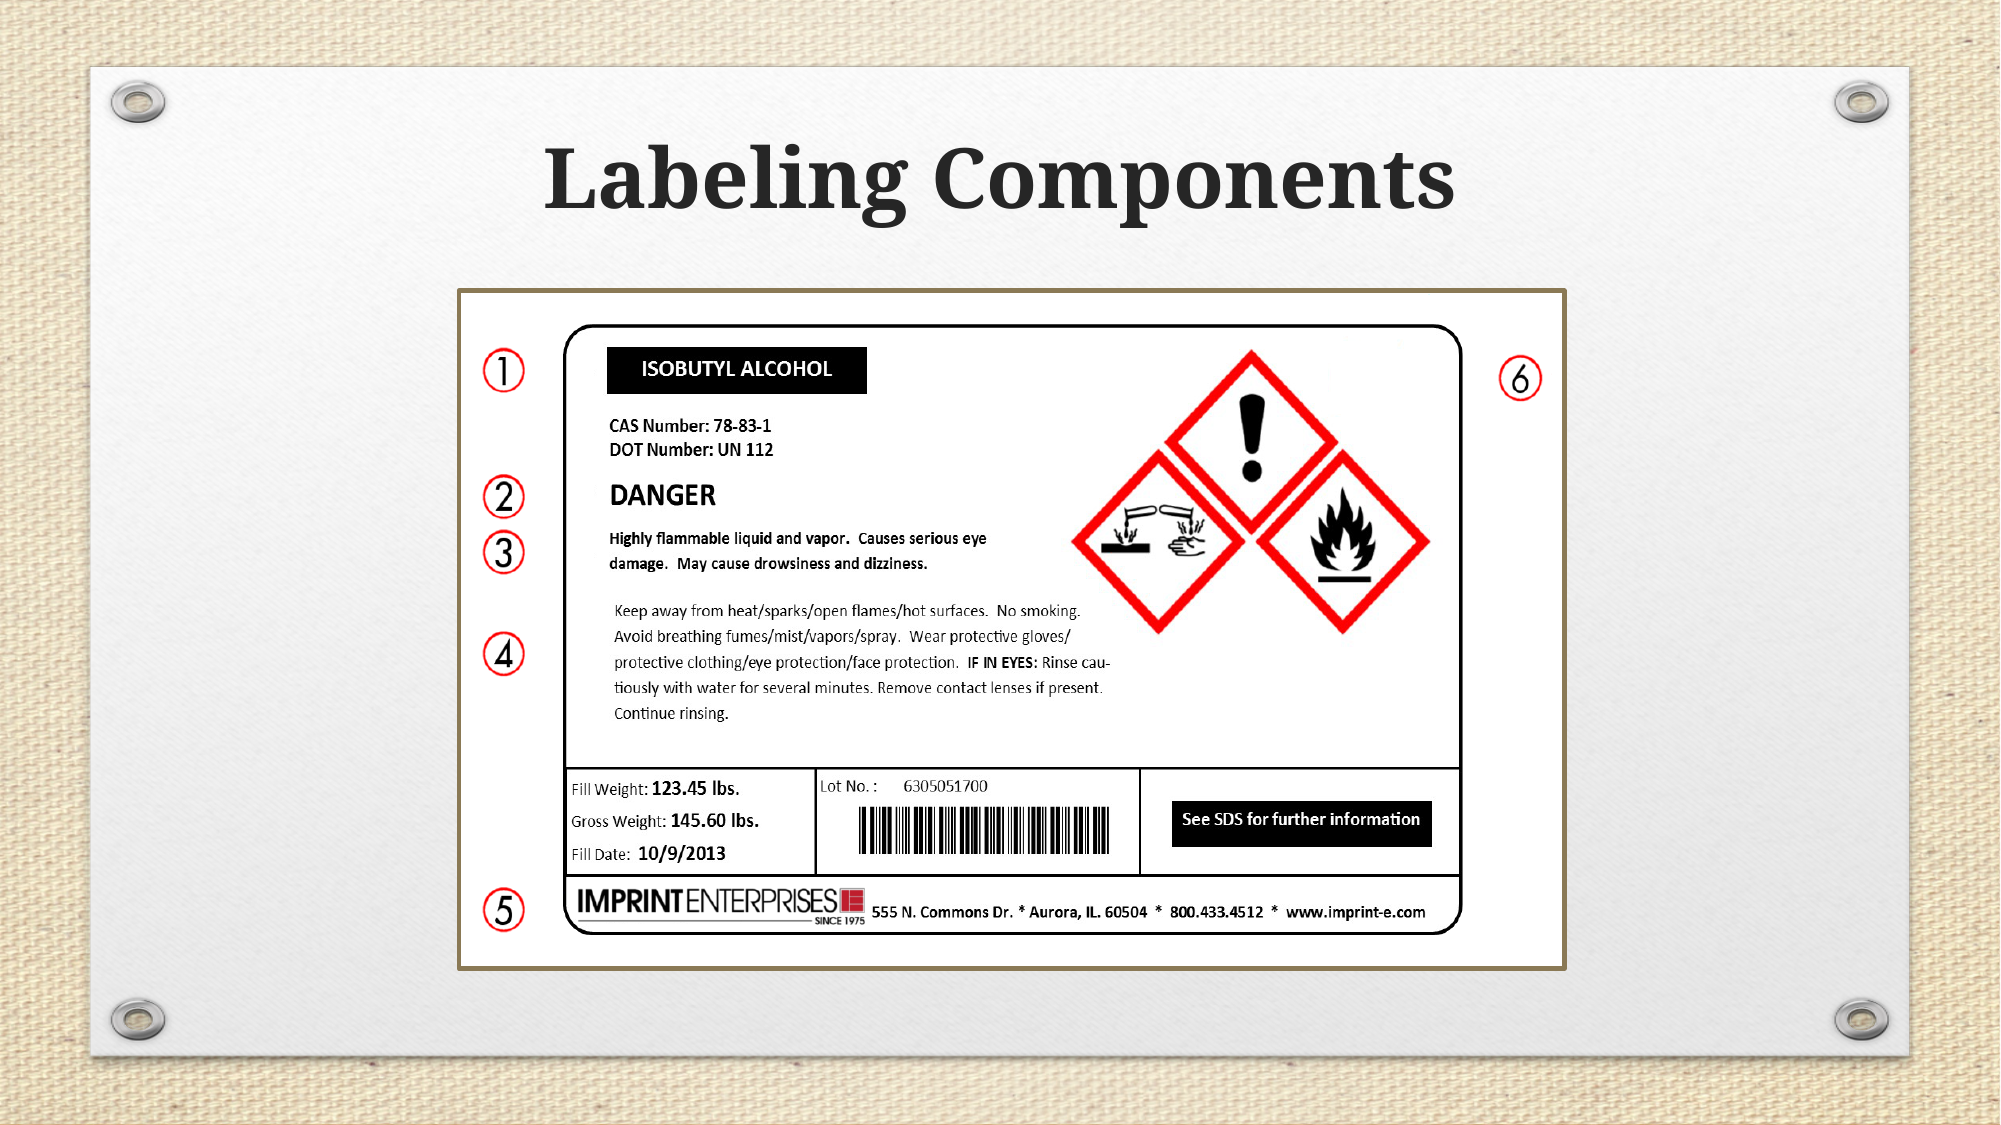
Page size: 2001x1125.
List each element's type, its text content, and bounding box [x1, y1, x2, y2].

picture [0, 0, 2001, 1125]
title Labeling Components [443, 102, 1559, 248]
